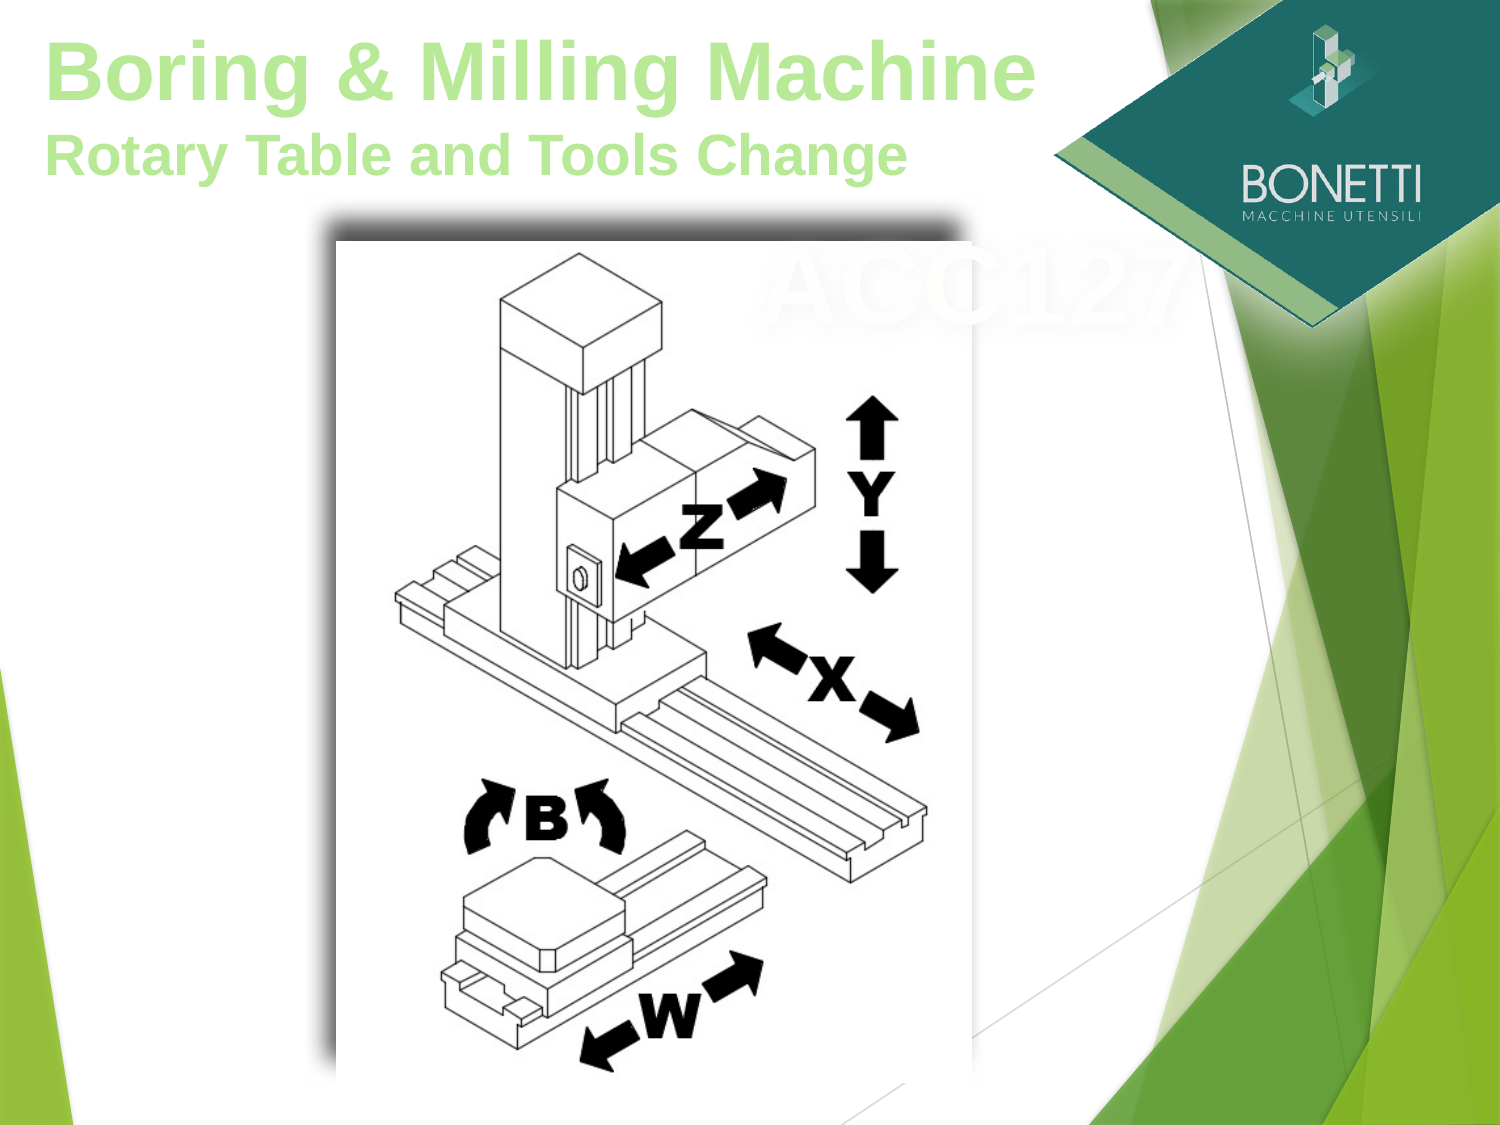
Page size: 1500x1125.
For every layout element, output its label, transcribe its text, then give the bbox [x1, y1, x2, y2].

picture [1052, 0, 1500, 329]
text_box ACC127 [742, 204, 1210, 356]
picture [336, 241, 973, 1084]
text_box Boring & Milling Machine Rotary Table and Tools Change [29, 9, 1047, 195]
